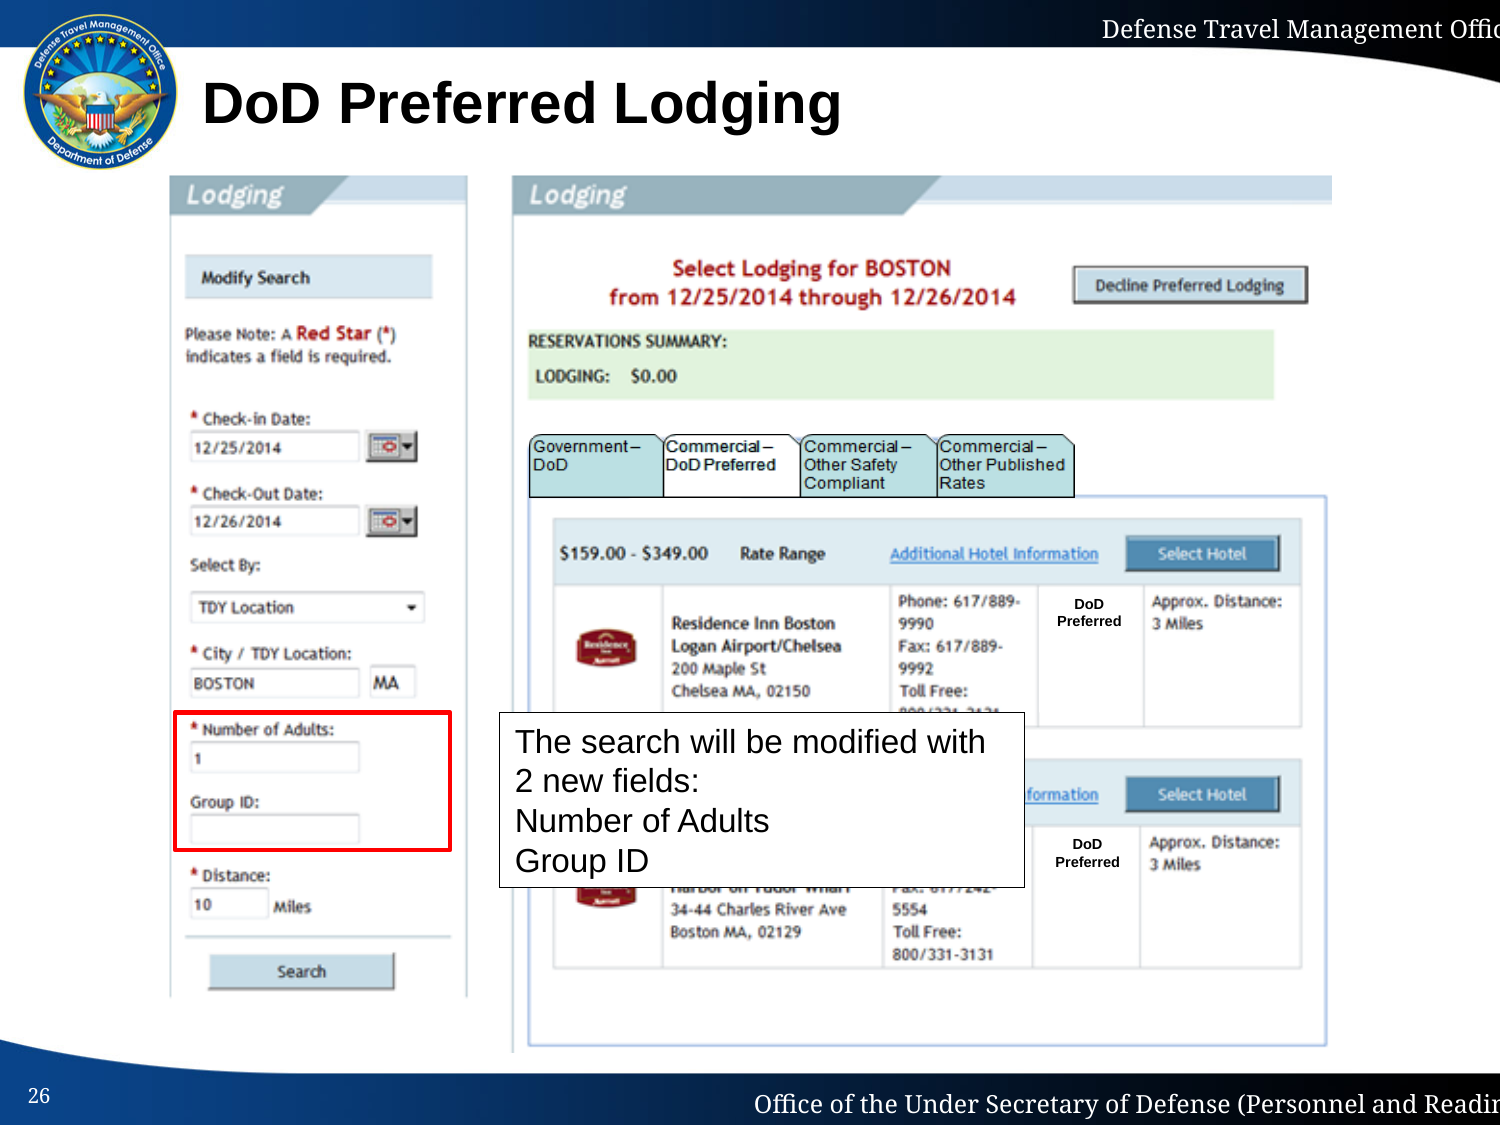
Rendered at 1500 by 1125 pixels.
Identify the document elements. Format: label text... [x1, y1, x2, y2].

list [168, 174, 1332, 1054]
picture [0, 0, 1500, 173]
picture [1496, 26, 1500, 37]
slide_number 26 [12, 1074, 363, 1125]
picture [0, 1037, 1500, 1125]
picture [529, 433, 1076, 498]
title DoD Preferred Lodging [187, 49, 1426, 151]
